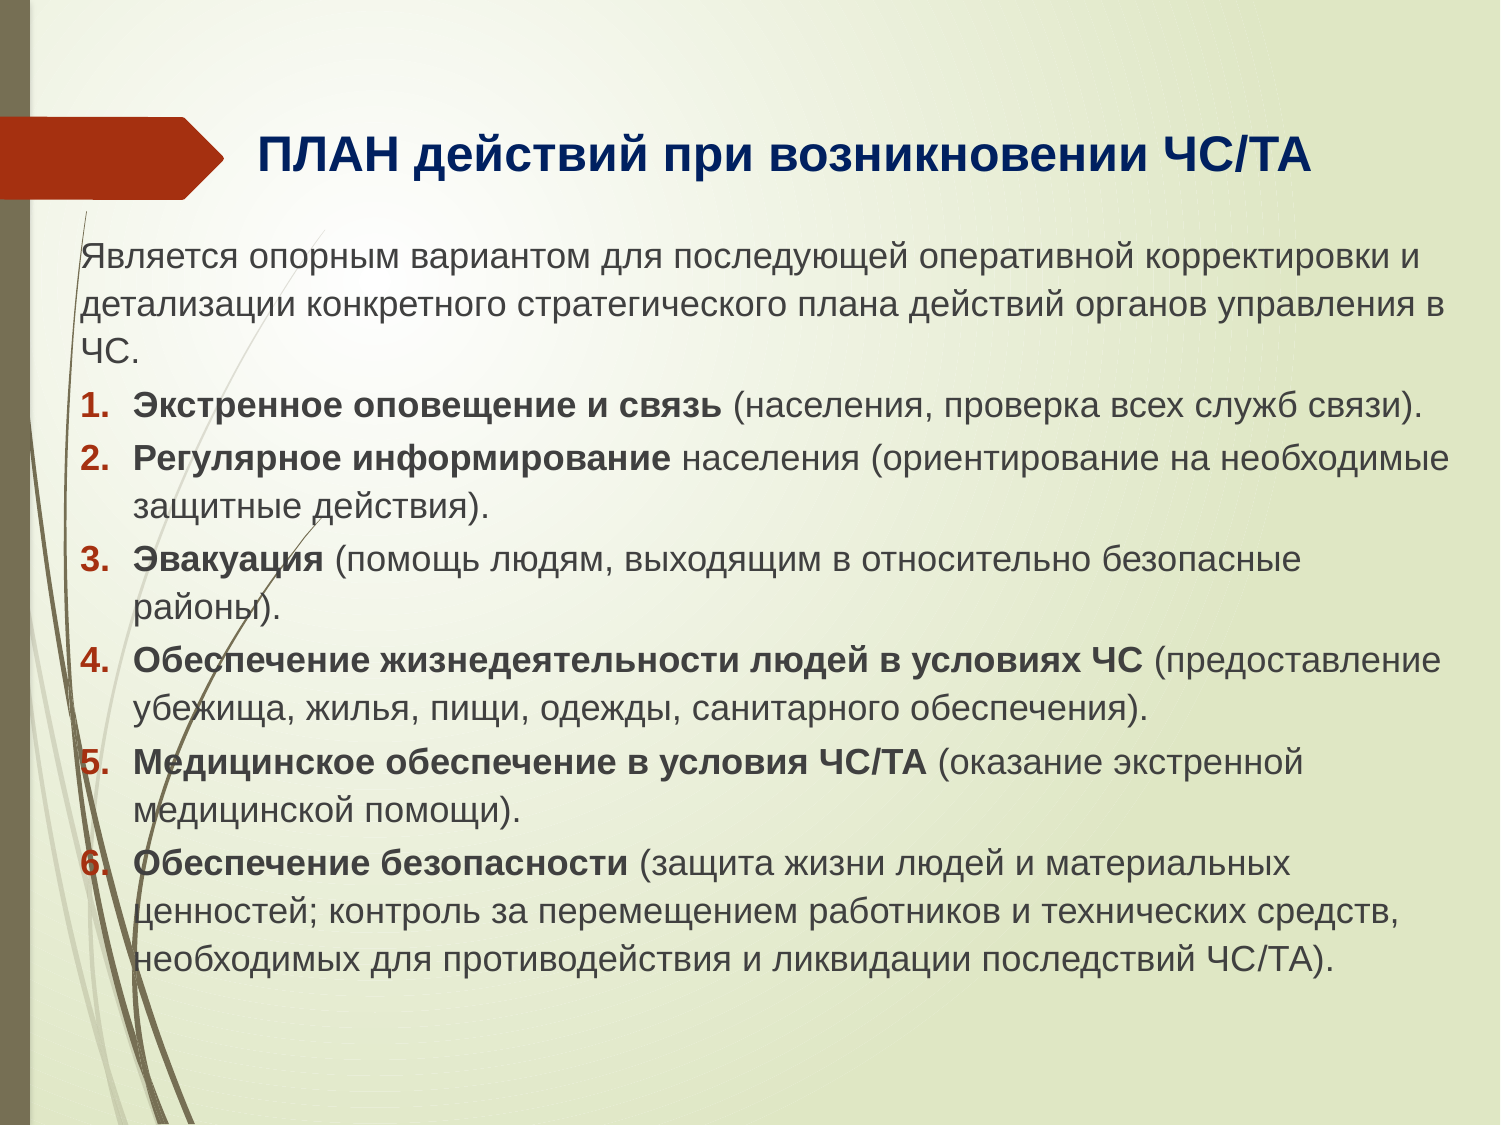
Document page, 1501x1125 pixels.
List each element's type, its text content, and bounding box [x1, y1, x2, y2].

list Является опорным вариантом для последующей оперативной корректировки и детализации конкретного стратегического плана действий органов управления в ЧС. Экстренное оповещение и связь (населения, проверка всех служб связи). Регулярное информирование населения (ориентирование на необходимые защитные действия). Эвакуация (помощь людям, выходящим в относительно безопасные районы). Обеспечение жизнедеятельности людей в условиях ЧС (предоставление убежища, жилья, пищи, одежды, санитарного обеспечения). Медицинское обеспечение в условия ЧС/ТА (оказание экстренной медицинской помощи). Обеспечение безопасности (защита жизни людей и материальных ценностей; контроль за перемещением работников и технических средств, необходимых для противодействия и ликвидации последствий ЧС/ТА). [65, 219, 1471, 1071]
title ПЛАН действий при возникновении ЧС/ТА [242, 113, 1341, 192]
